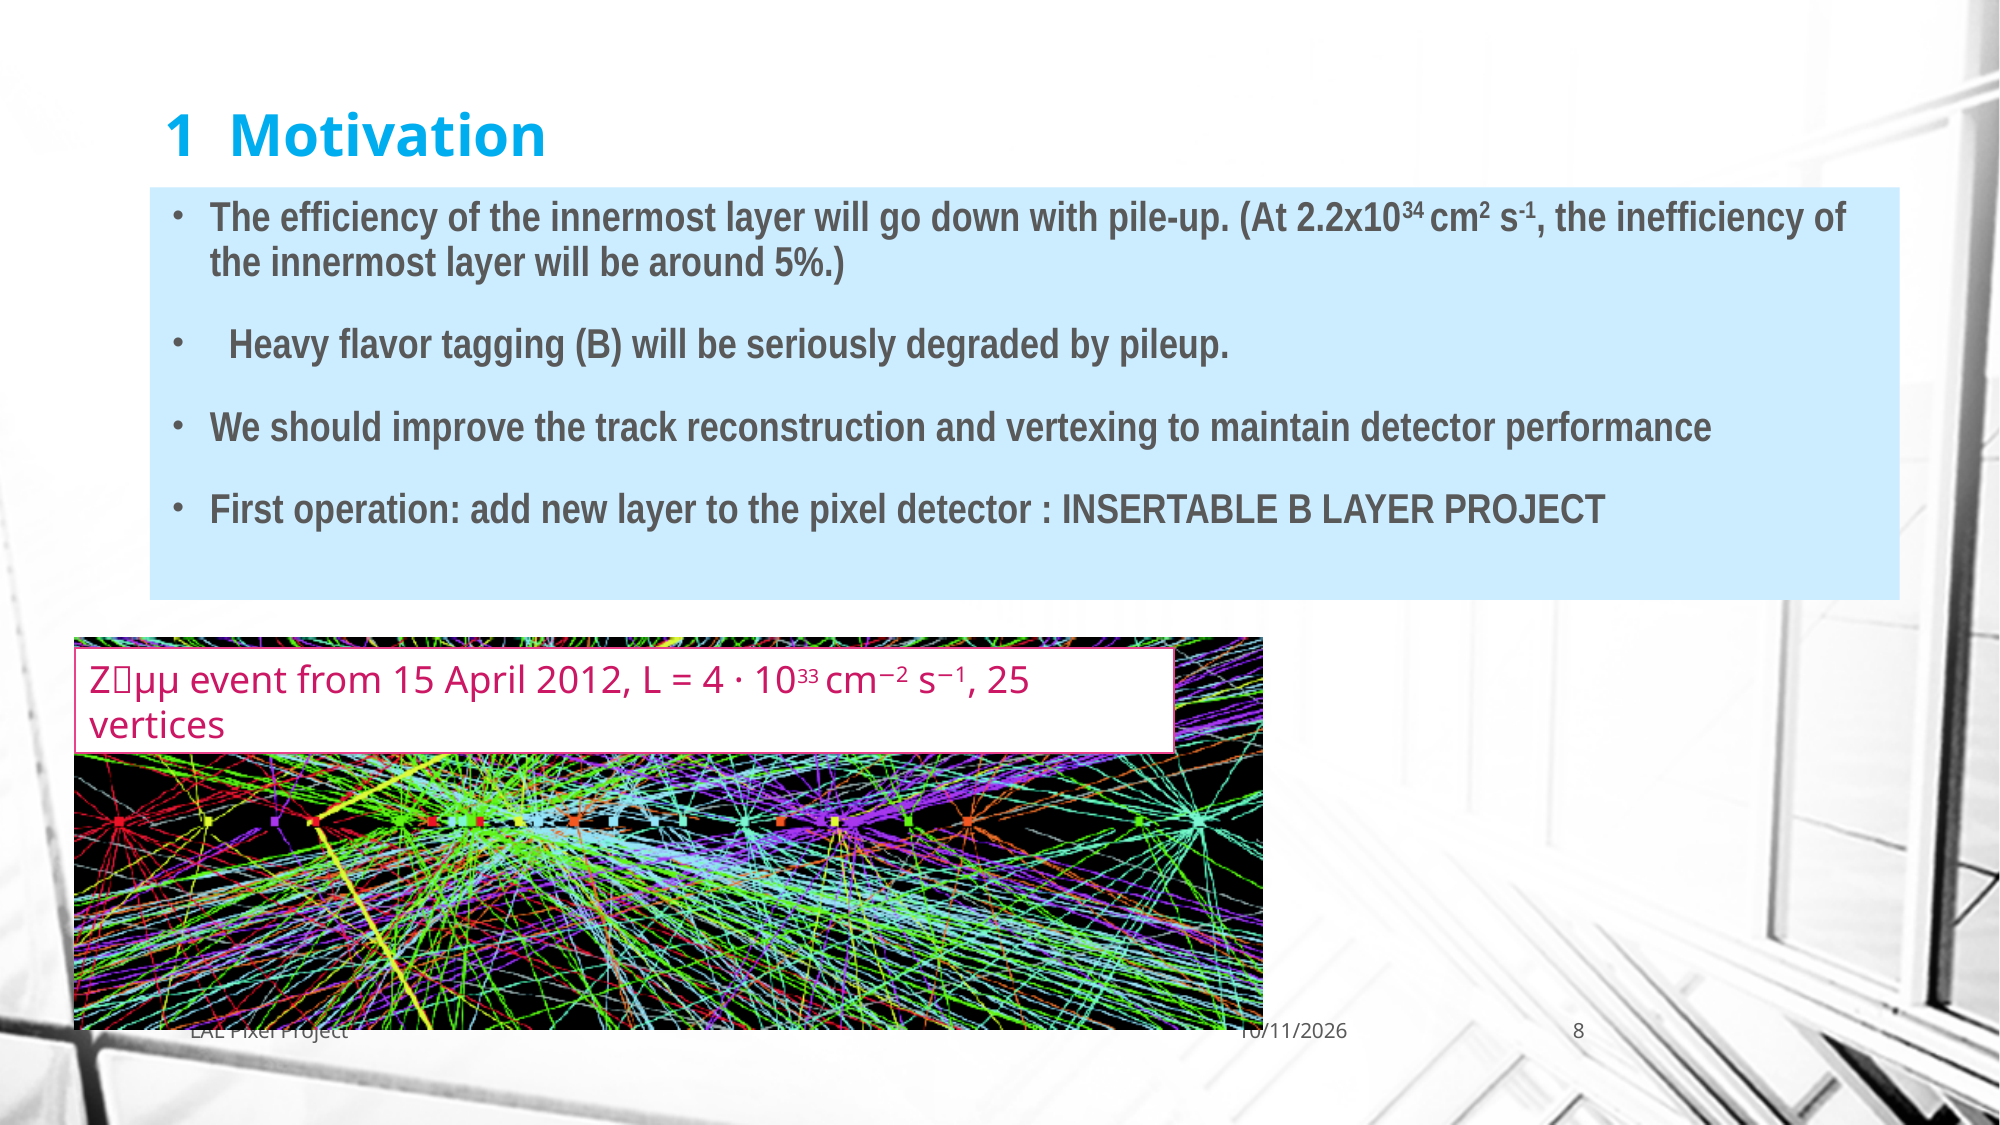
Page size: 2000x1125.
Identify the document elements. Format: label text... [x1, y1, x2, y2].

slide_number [1137, 1009, 1363, 1055]
list The efficiency of the innermost layer will go down with pile-up. (At 2.2x1034 cm2 s-1, the inefficiency of the innermost layer will be around 5%.) Heavy flavor tagging (B) will be seriously degraded by pileup. We should improve the track reconstruction and vertexing to maintain detector performance First operation: add new layer to the pixel detector : INSERTABLE B LAYER PROJECT [149, 187, 1900, 600]
title 1 Motivation [149, 50, 1575, 175]
picture [0, 0, 2000, 1125]
footer LAL Pixel Project [174, 1030, 1103, 1055]
slide_number 8 [1399, 1009, 1600, 1055]
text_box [74, 637, 1263, 1030]
